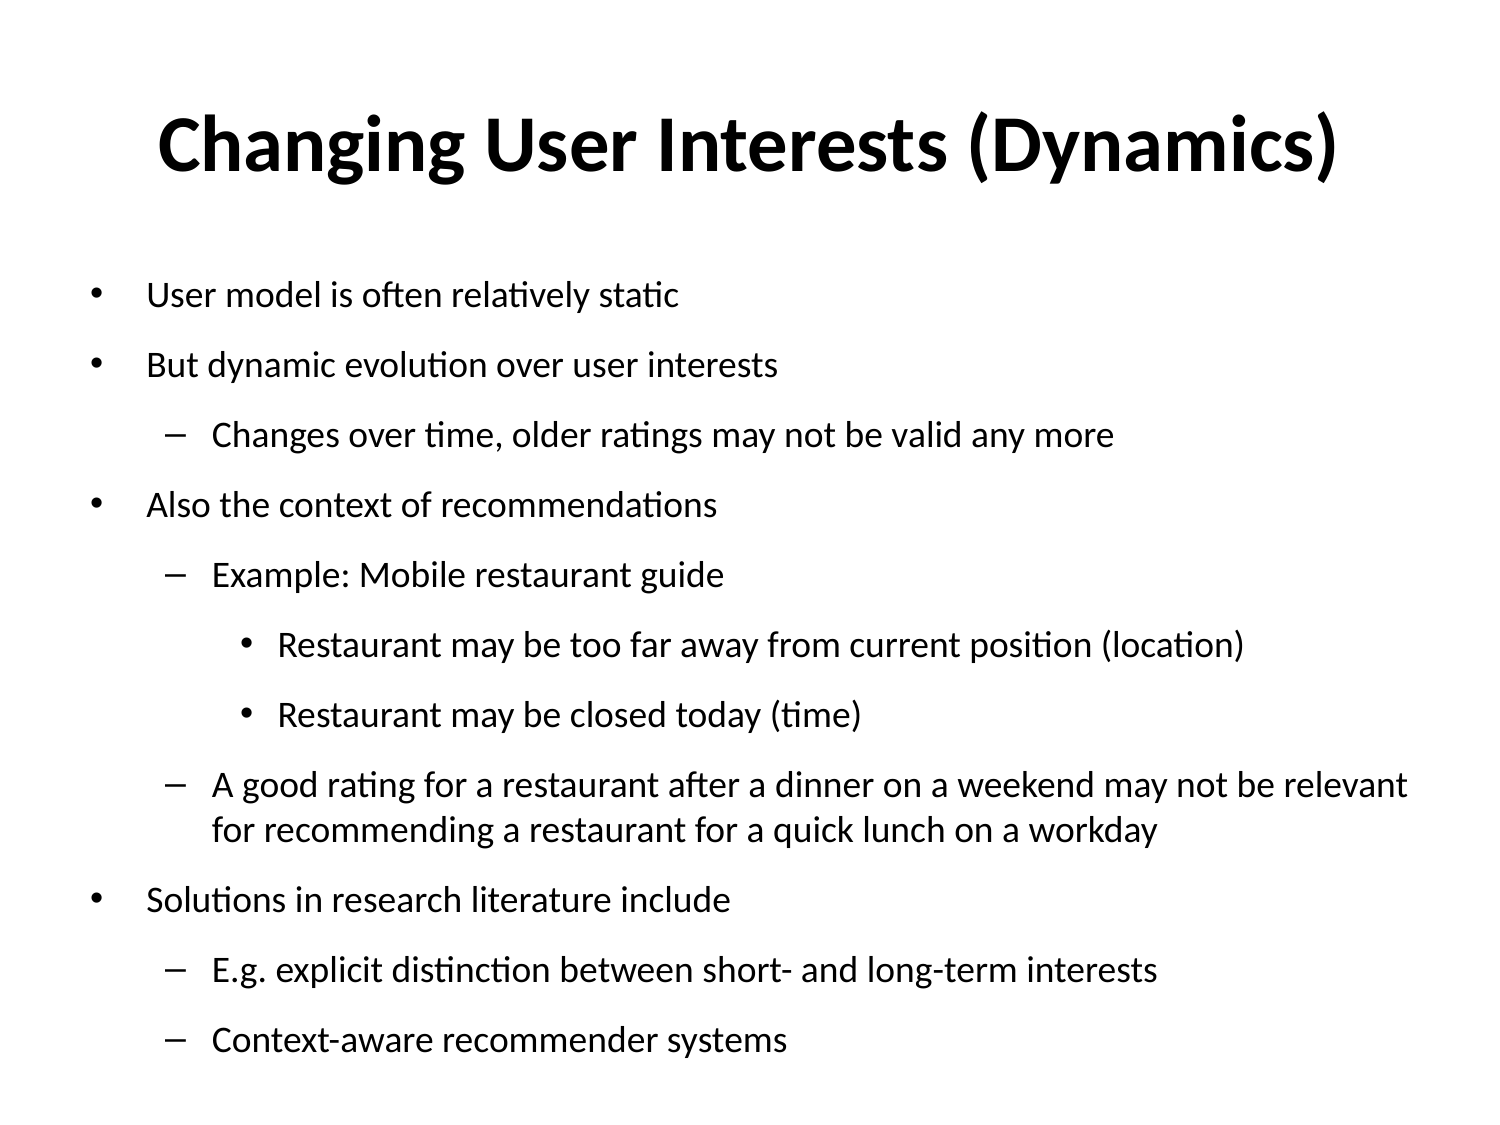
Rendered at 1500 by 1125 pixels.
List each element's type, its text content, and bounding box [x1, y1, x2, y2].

list User model is often relatively static But dynamic evolution over user interests Changes over time, older ratings may not be valid any more Also the context of recommendations Example: Mobile restaurant guide Restaurant may be too far away from current position (location) Restaurant may be closed today (time) A good rating for a restaurant after a dinner on a weekend may not be relevant for recommending a restaurant for a quick lunch on a workday Solutions in research literature include E.g. explicit distinction between short- and long-term interests Context-aware recommender systems [75, 262, 1425, 1005]
title Changing User Interests (Dynamics) [75, 45, 1425, 233]
